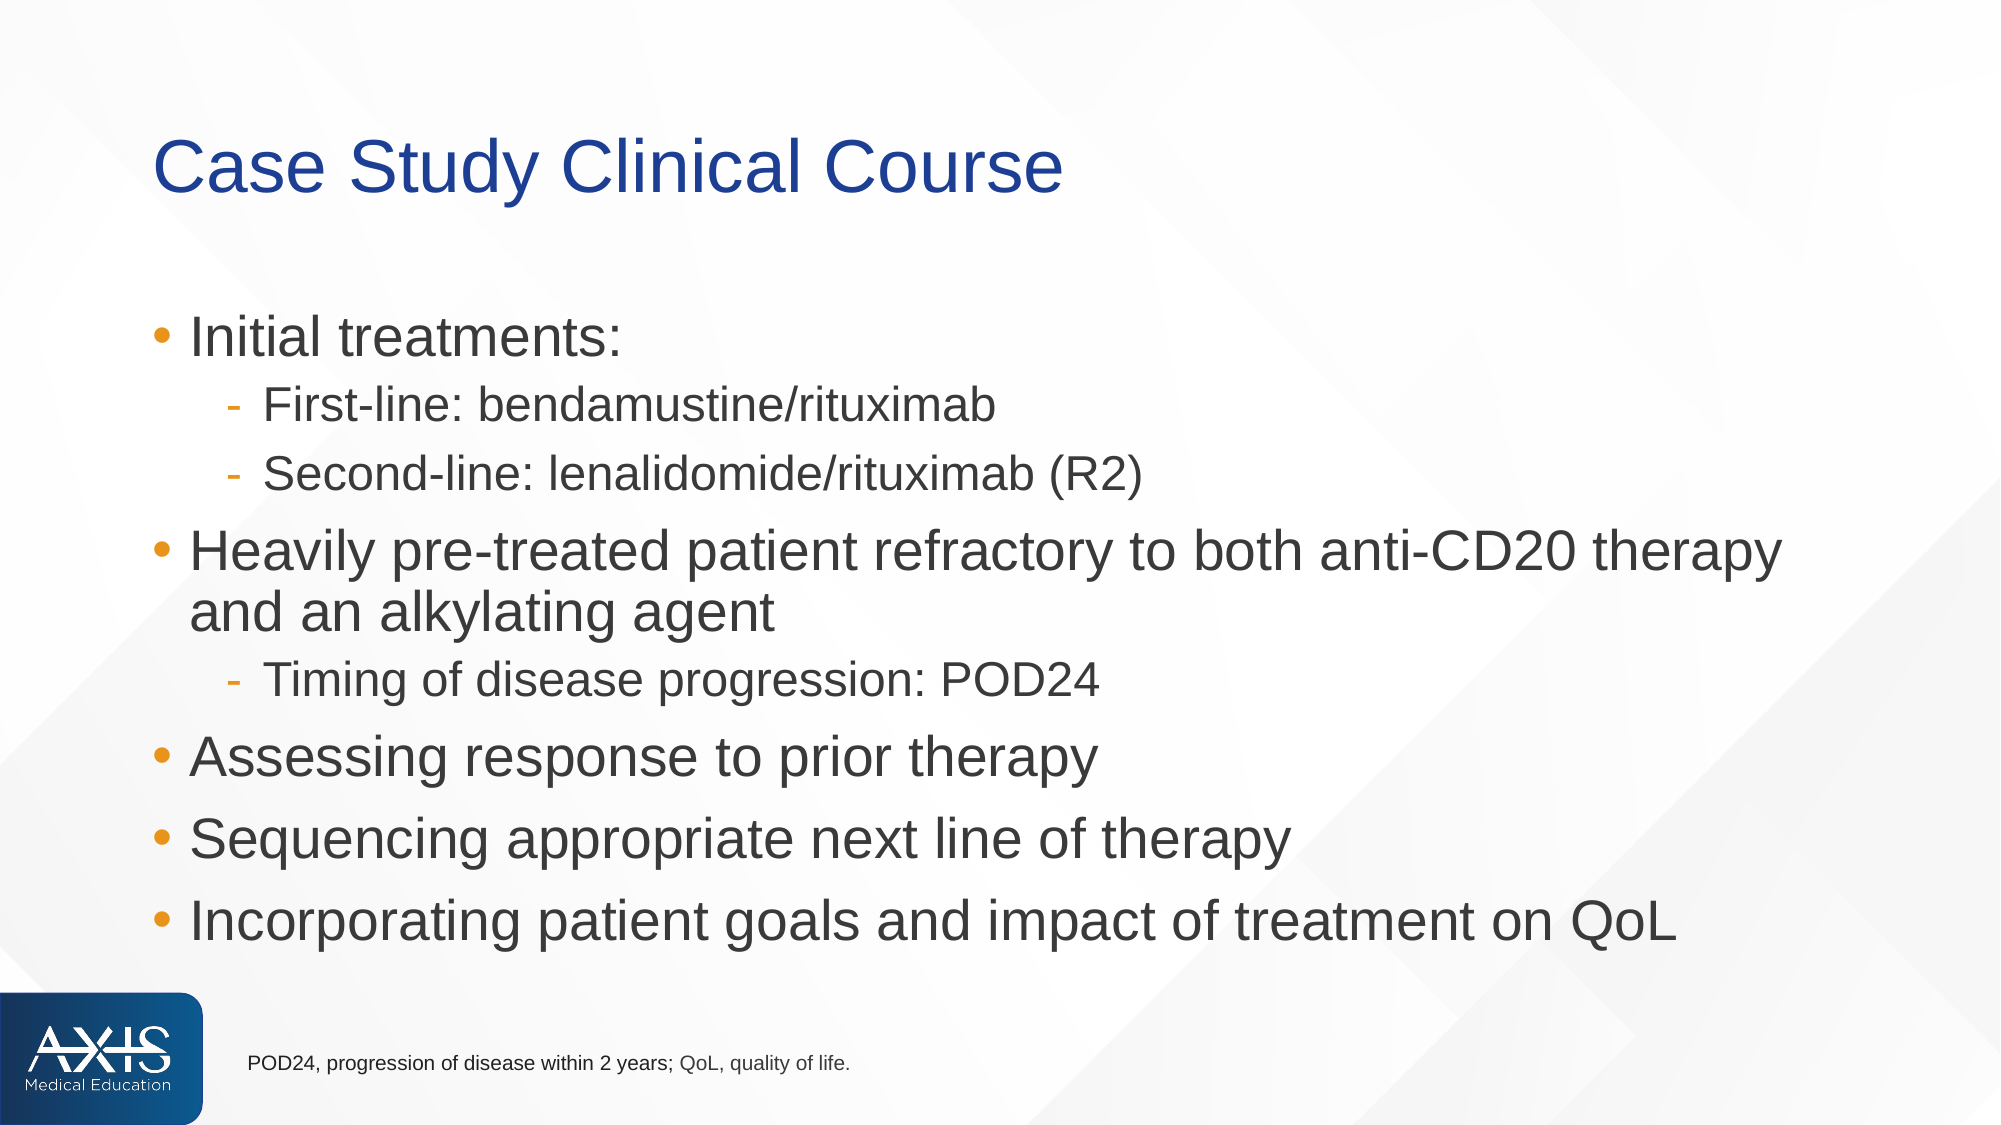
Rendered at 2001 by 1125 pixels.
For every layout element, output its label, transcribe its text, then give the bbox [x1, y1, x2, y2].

text_box POD24, progression of disease within 2 years; QoL, quality of life. [232, 1032, 1980, 1092]
title Case Study Clinical Course [137, 59, 1863, 278]
list Initial treatments: First-line: bendamustine/rituximab Second-line: lenalidomide/rituximab (R2) Heavily pre-treated patient refractory to both anti-CD20 therapy and an alkylating agent Timing of disease progression: POD24 Assessing response to prior therapy Sequencing appropriate next line of therapy Incorporating patient goals and impact of treatment on QoL [137, 299, 1863, 966]
picture [24, 1001, 174, 1117]
